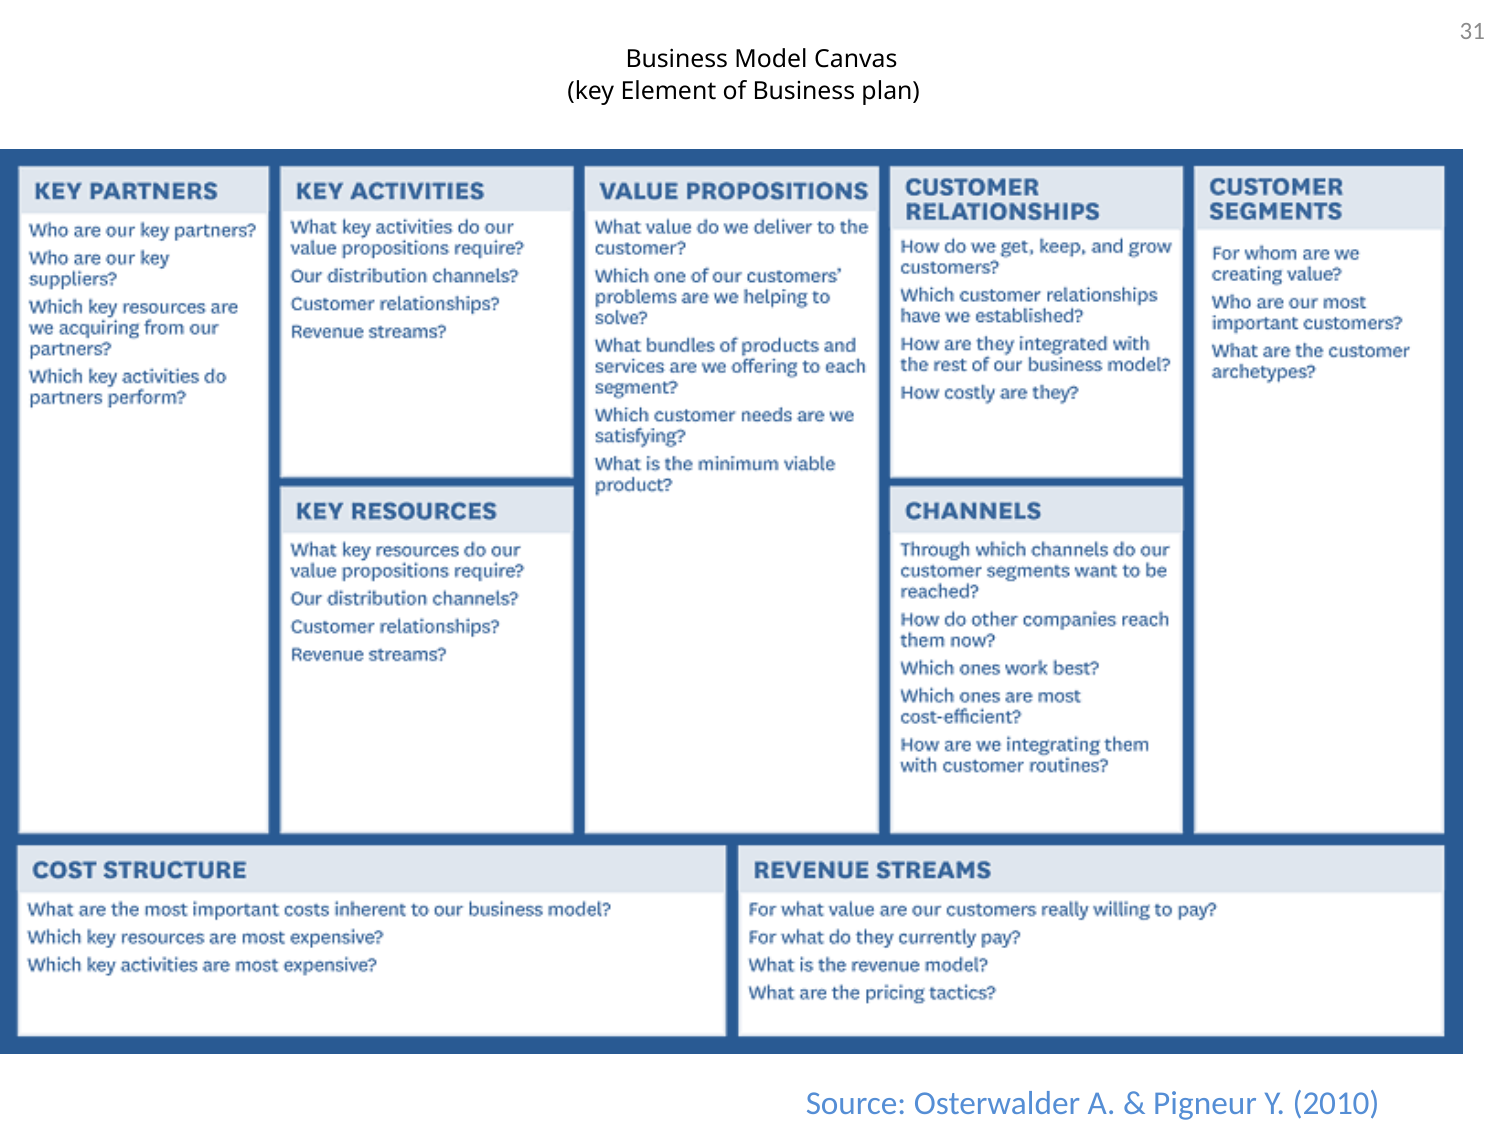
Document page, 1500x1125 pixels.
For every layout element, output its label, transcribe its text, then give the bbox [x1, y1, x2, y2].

slide_number 31 [1364, 3, 1500, 57]
picture [0, 149, 1463, 1054]
title Business Model Canvas (key Element of Business plan) [24, 19, 1463, 113]
text_box Source: Osterwalder A. & Pigneur Y. (2010) [791, 1073, 1396, 1125]
